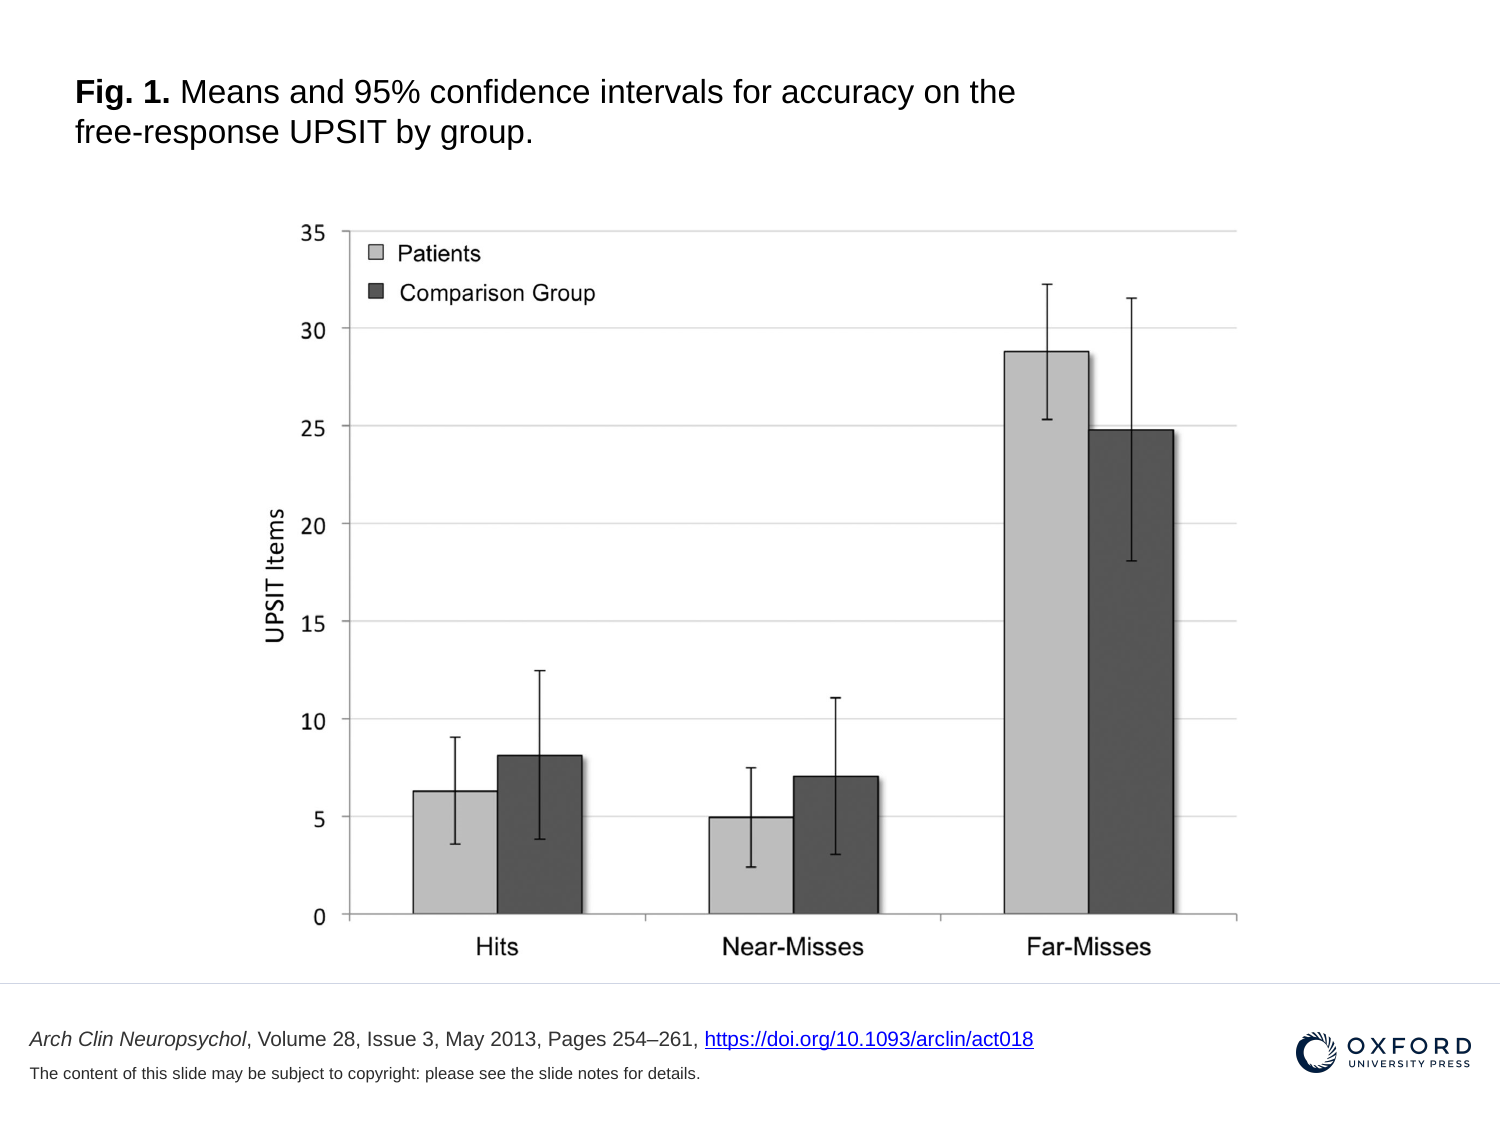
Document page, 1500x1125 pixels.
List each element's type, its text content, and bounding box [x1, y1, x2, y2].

title Fig. 1. Means and 95% confidence intervals for accuracy on the free-response UPSIT by group. [75, 69, 1078, 171]
footer Arch Clin Neuropsychol, Volume 28, Issue 3, May 2013, Pages 254–261, https://doi.org/10.1093/arclin/act018 The content of this slide may be subject to copyright: please see the slide notes for details. [0, 983, 1260, 1125]
picture [262, 224, 1238, 956]
picture [1296, 1032, 1471, 1073]
